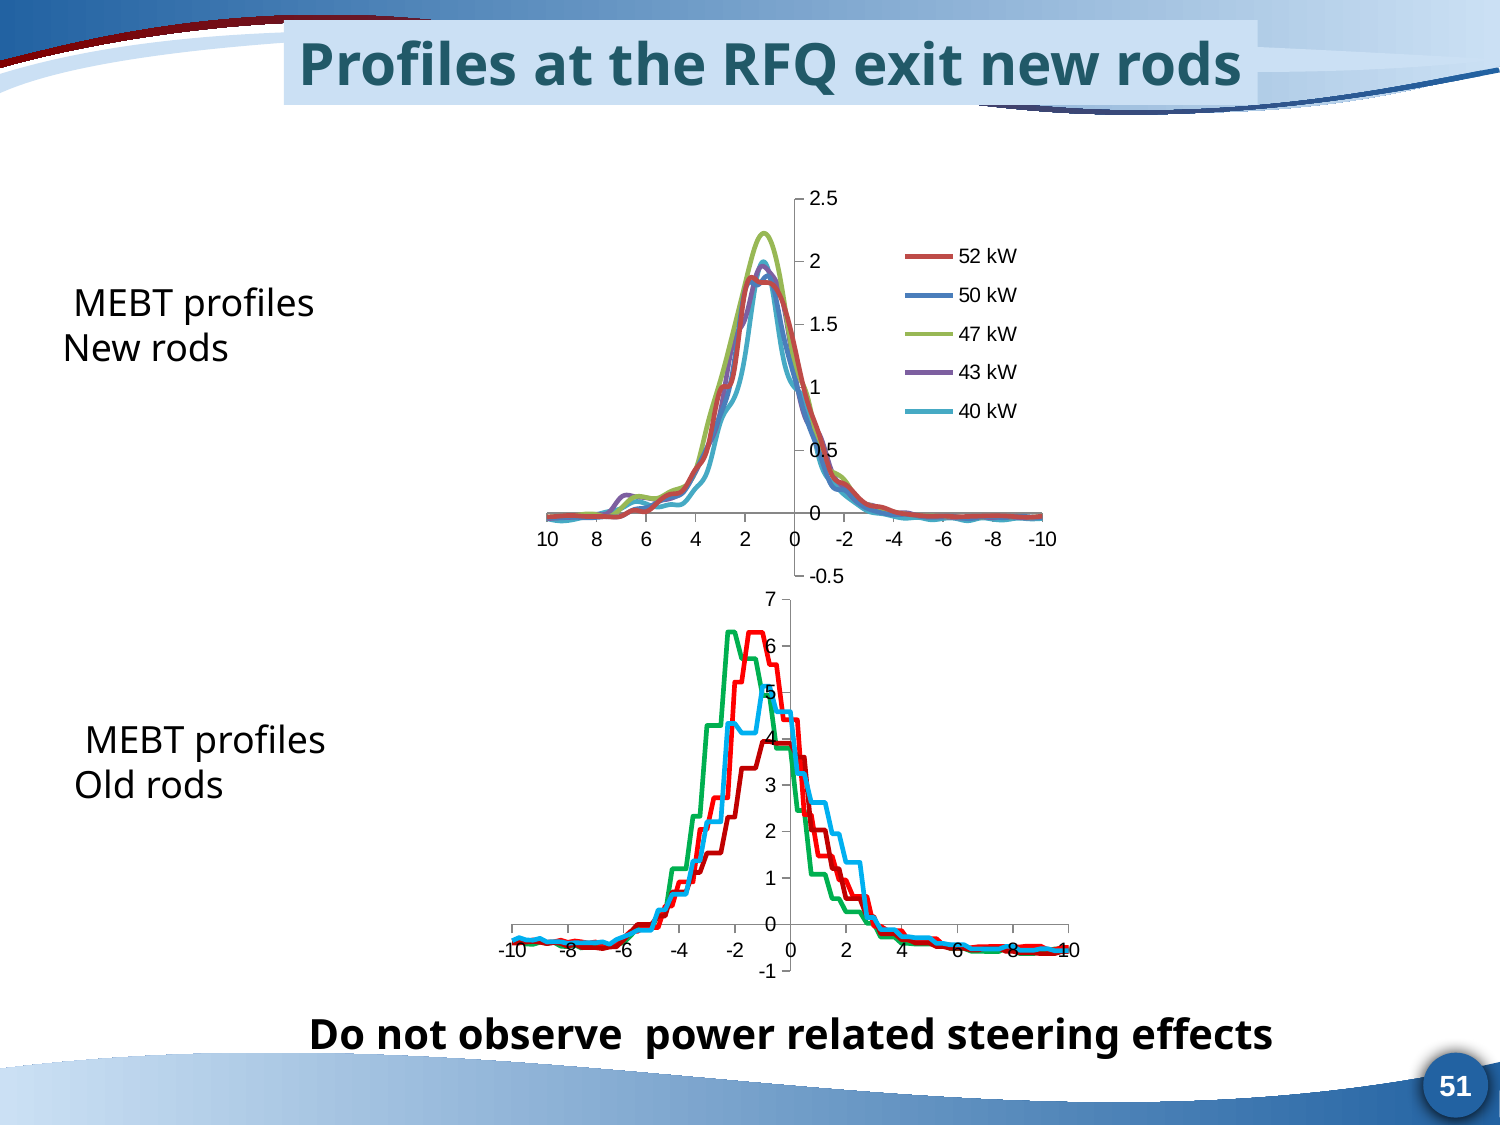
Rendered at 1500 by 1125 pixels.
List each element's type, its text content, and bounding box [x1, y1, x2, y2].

text_box MEBT profiles New rods [47, 271, 330, 377]
chart [470, 145, 1202, 1003]
text_box MEBT profiles Old rods [59, 708, 342, 814]
text_box Do not observe power related steering effects [293, 1000, 1289, 1066]
text_box Profiles at the RFQ exit new rods [283, 20, 1258, 105]
